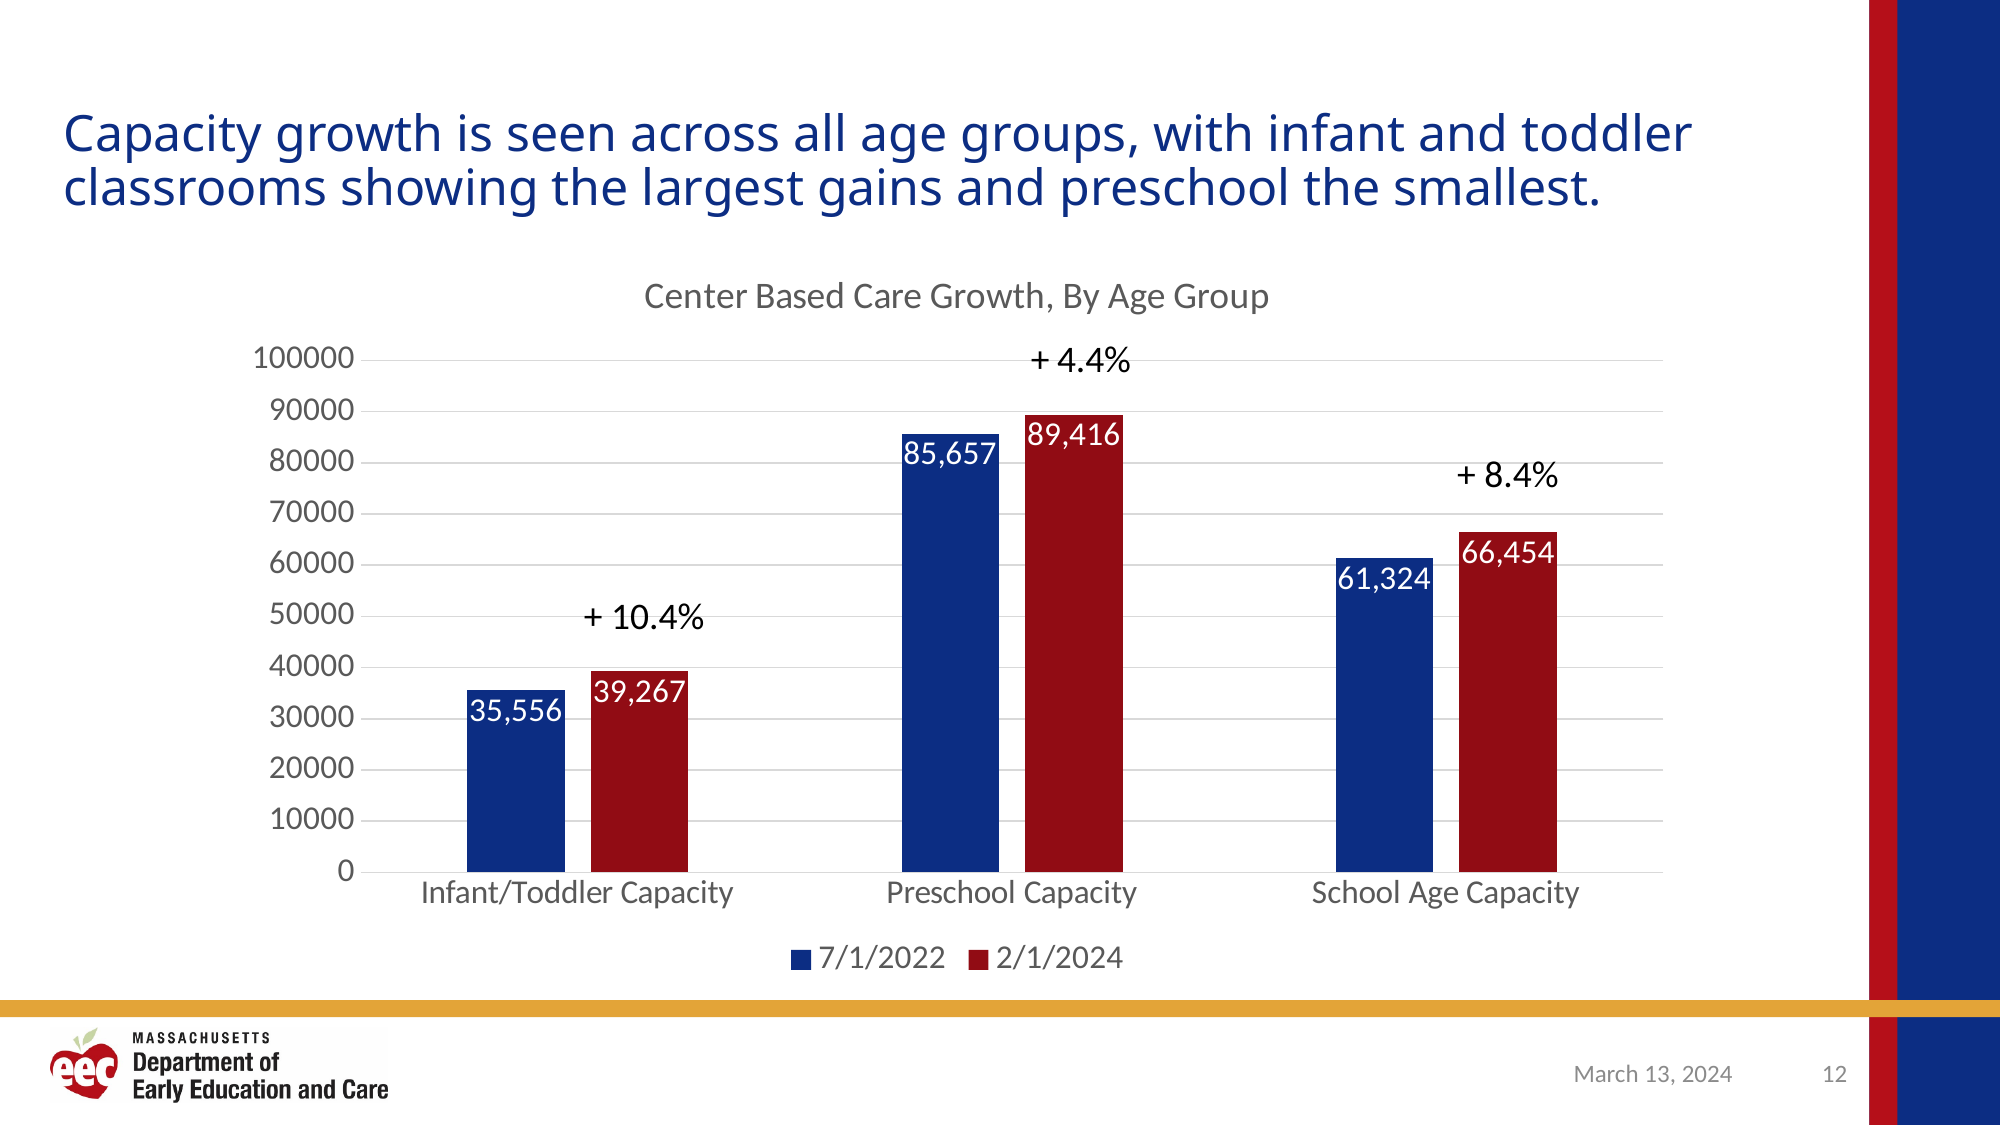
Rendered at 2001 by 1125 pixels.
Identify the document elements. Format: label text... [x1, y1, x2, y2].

chart [222, 246, 1693, 984]
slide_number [1459, 1042, 1748, 1103]
slide_number 12 [1754, 1042, 1863, 1103]
title Capacity growth is seen across all age groups, with infant and toddler classrooms showing the largest gains and preschool the smallest. [48, 52, 1774, 225]
picture [50, 1027, 388, 1103]
